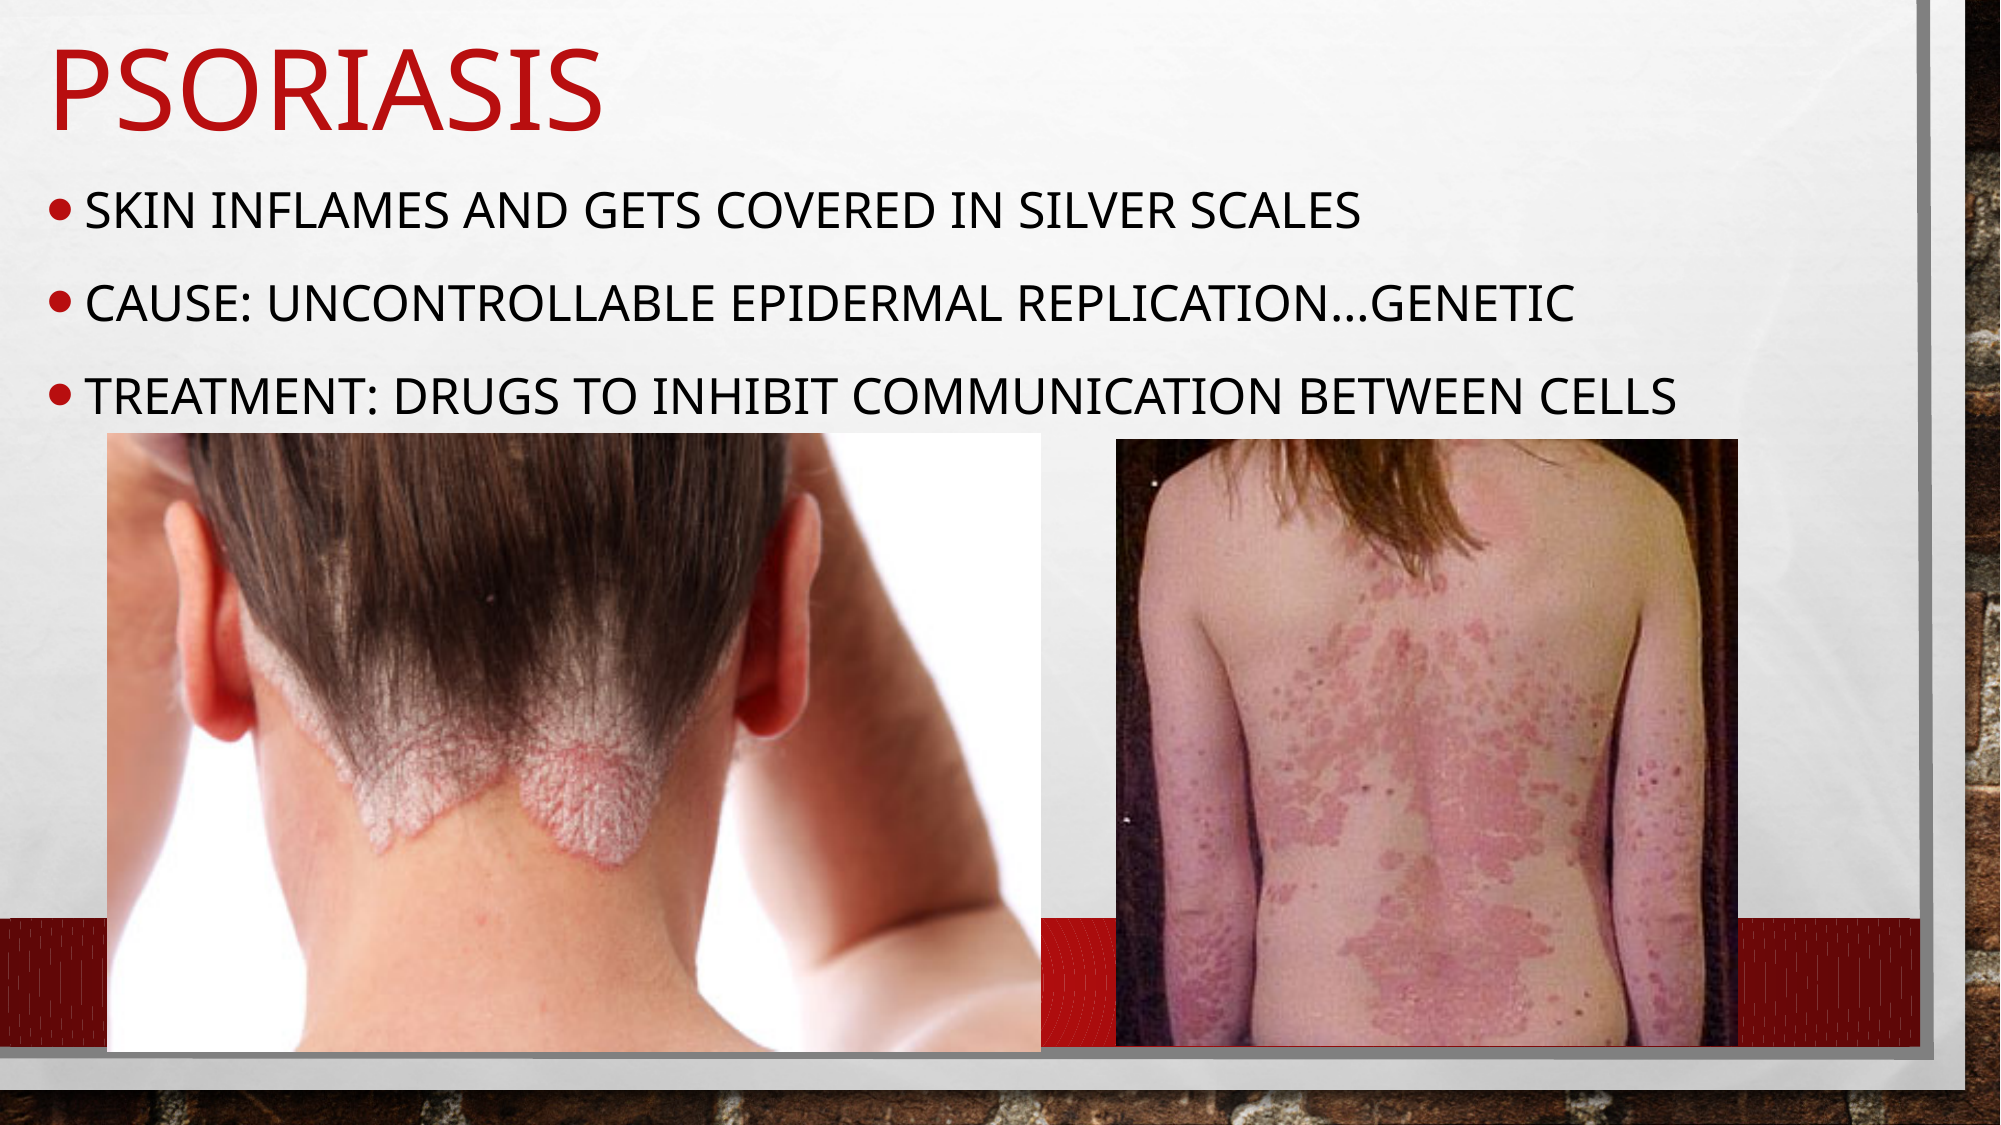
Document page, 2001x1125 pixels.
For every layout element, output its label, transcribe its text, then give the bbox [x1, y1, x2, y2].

list Skin inflames and gets covered in silver scales Cause: uncontrollable epidermal replication…genetic Treatment: drugs to inhibit communication between cells [31, 70, 1738, 614]
picture [1115, 439, 1738, 1047]
picture [107, 433, 1041, 1053]
title psoriasis [31, 0, 1738, 70]
picture [0, 0, 2000, 1125]
